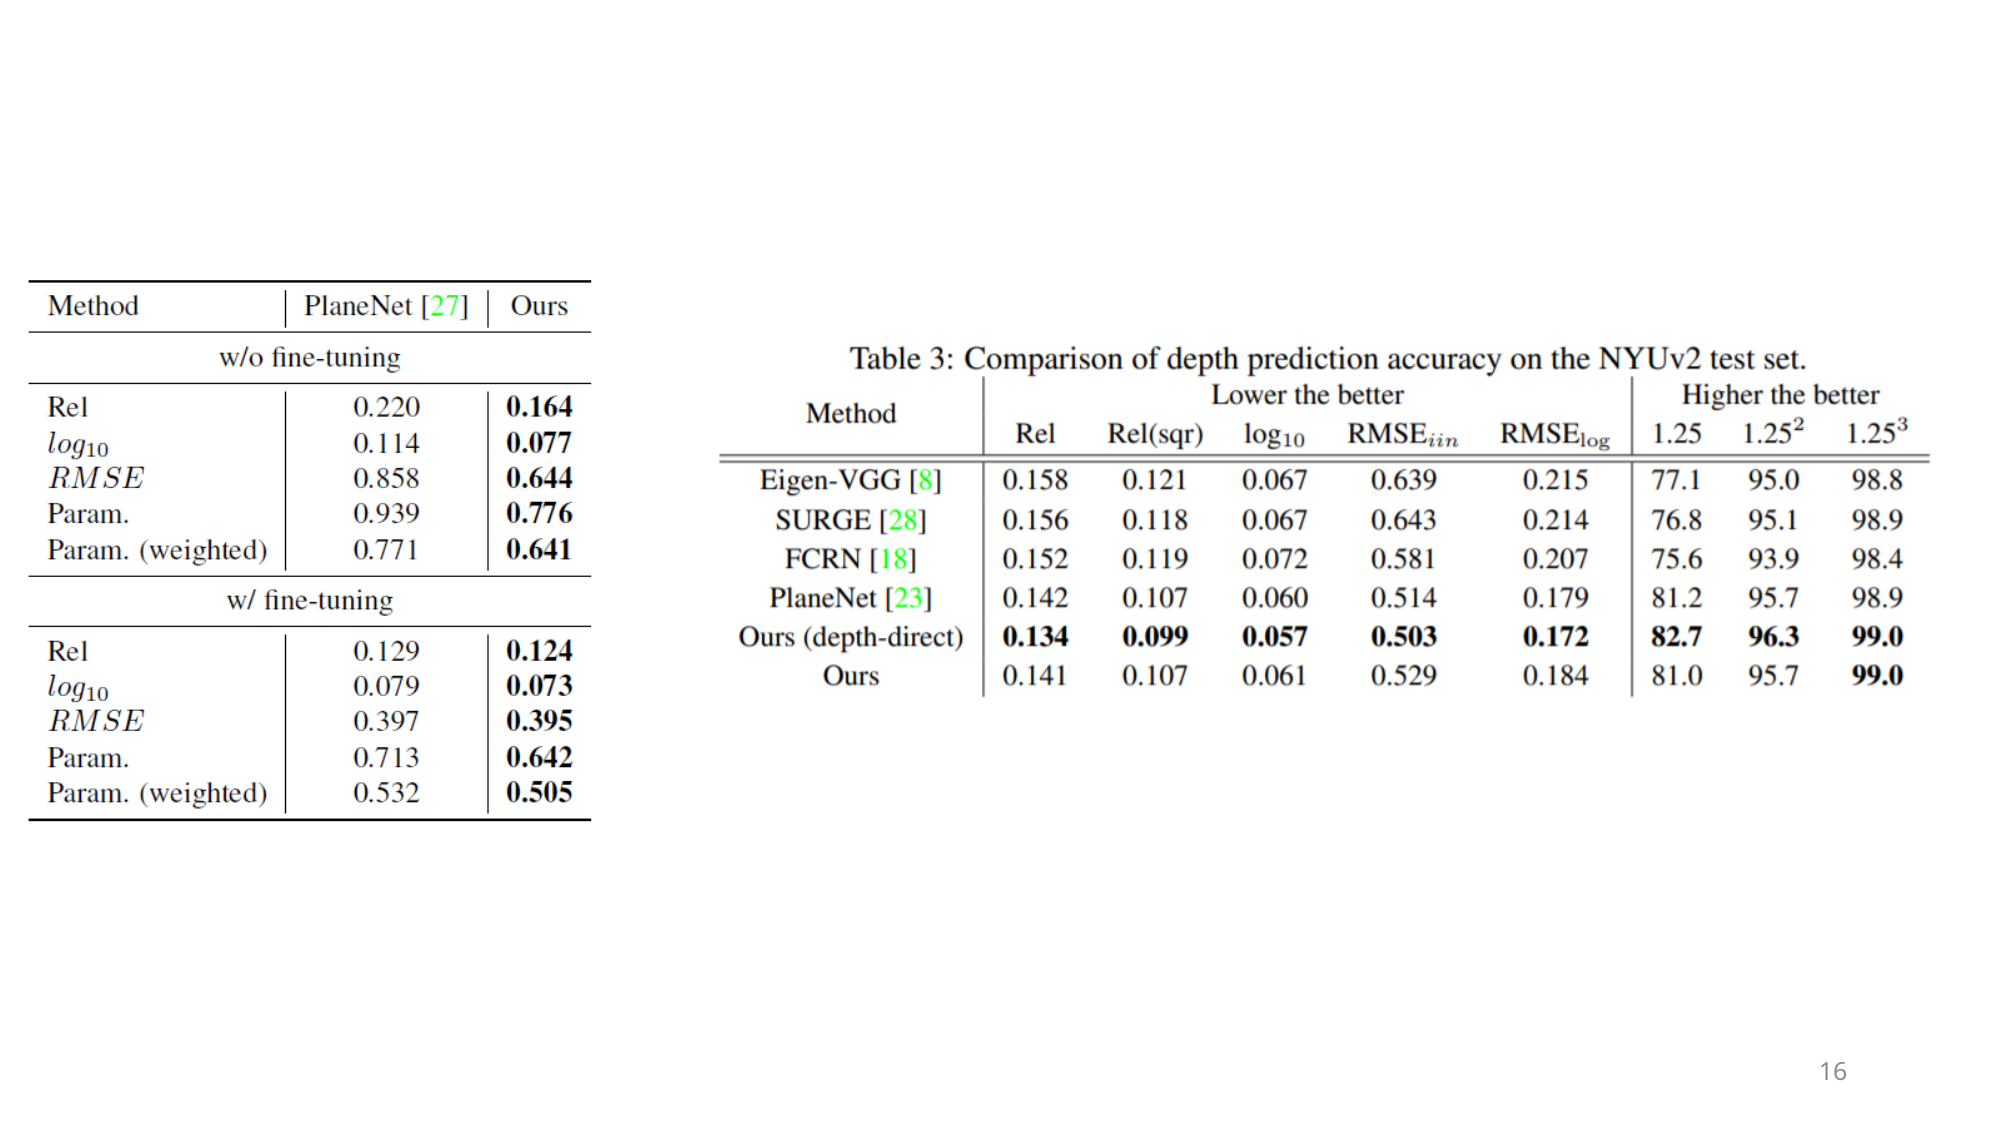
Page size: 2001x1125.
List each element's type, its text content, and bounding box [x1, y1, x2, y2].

picture [712, 301, 1955, 711]
picture [0, 279, 640, 845]
slide_number 16 [1412, 1042, 1863, 1103]
